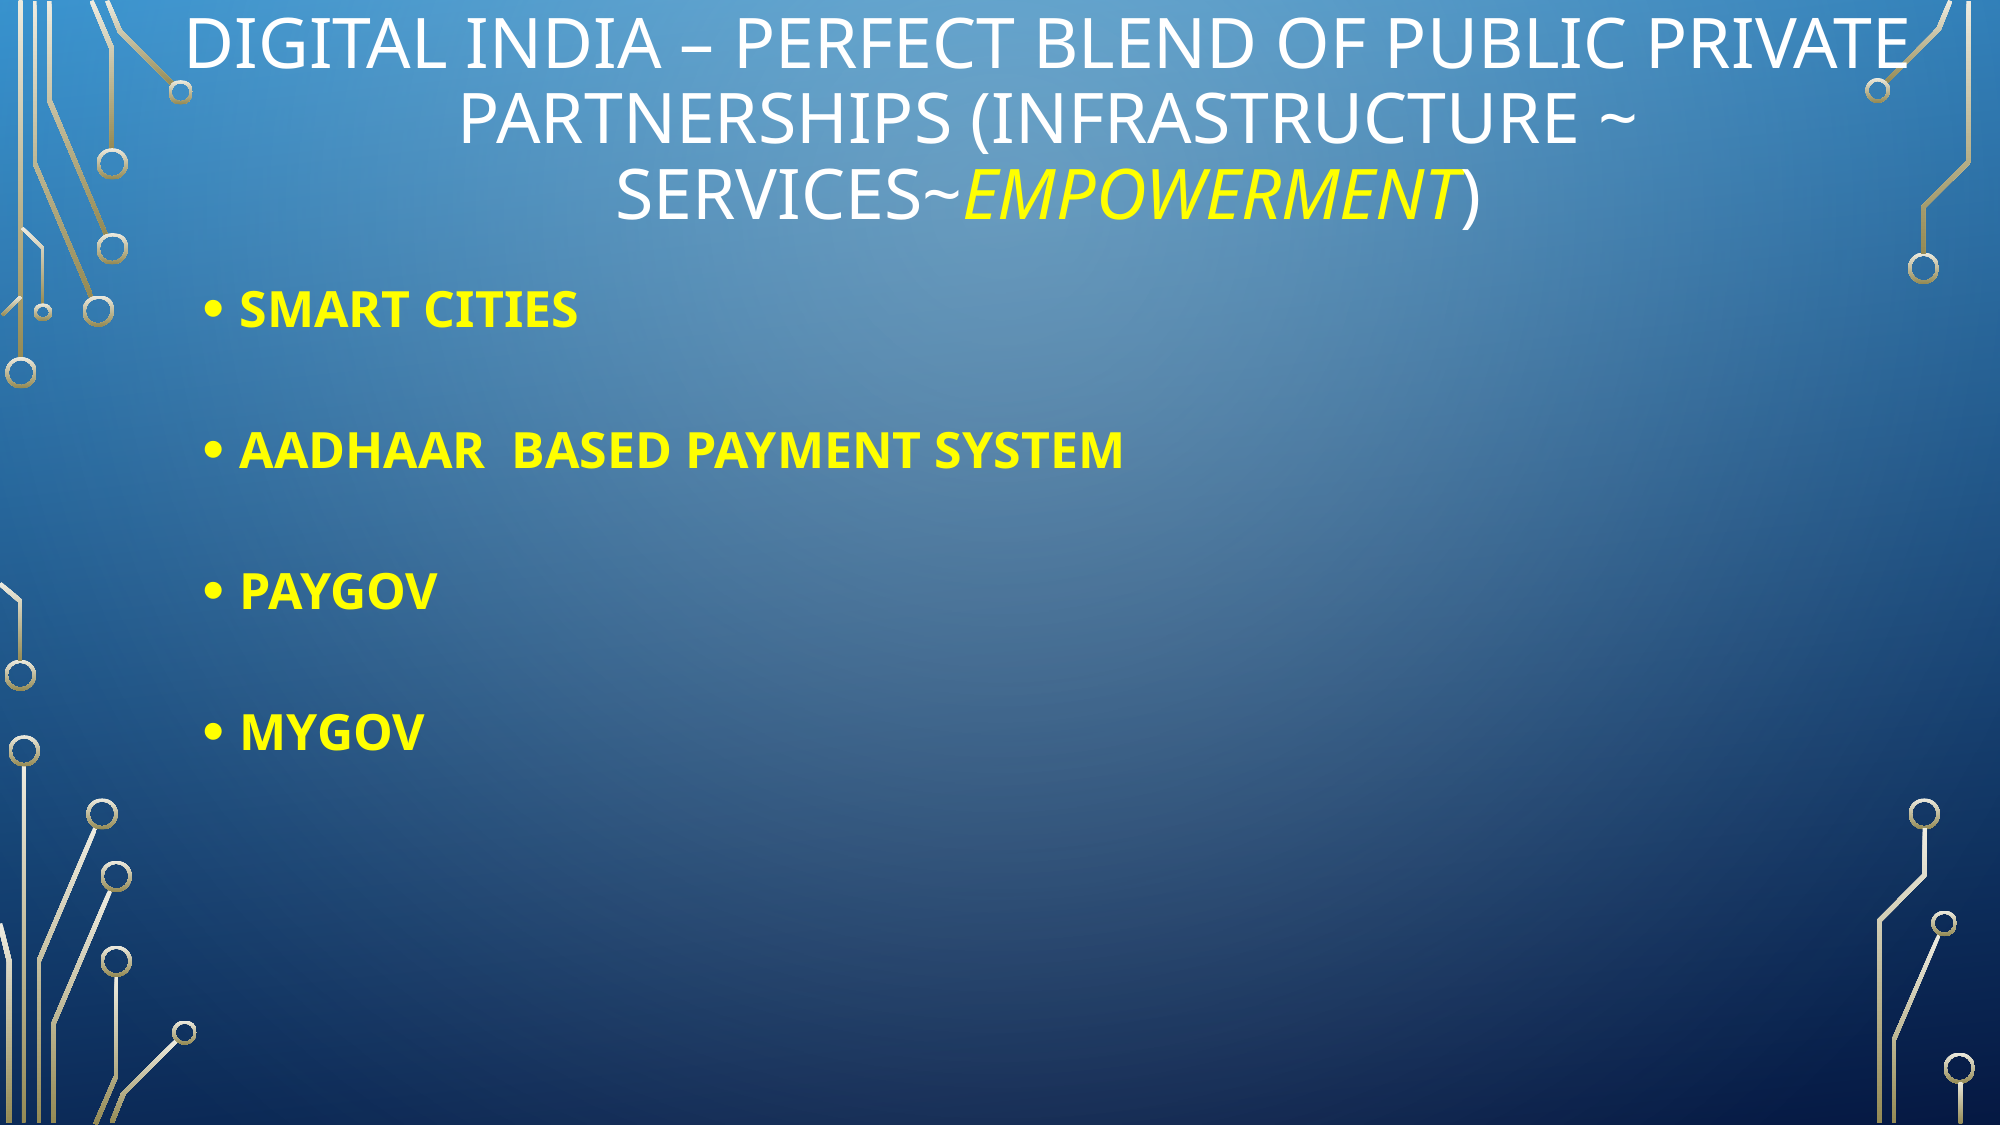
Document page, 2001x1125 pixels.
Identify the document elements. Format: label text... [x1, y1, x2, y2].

title Digital india – perfect blend of public private partnerships (Infrastructure ~ Services~Empowerment) [156, 0, 1940, 243]
list SMART CITIES AADHAAR BASED PAYMENT SYSTEM PAYGOV MYGOV [187, 210, 1910, 920]
